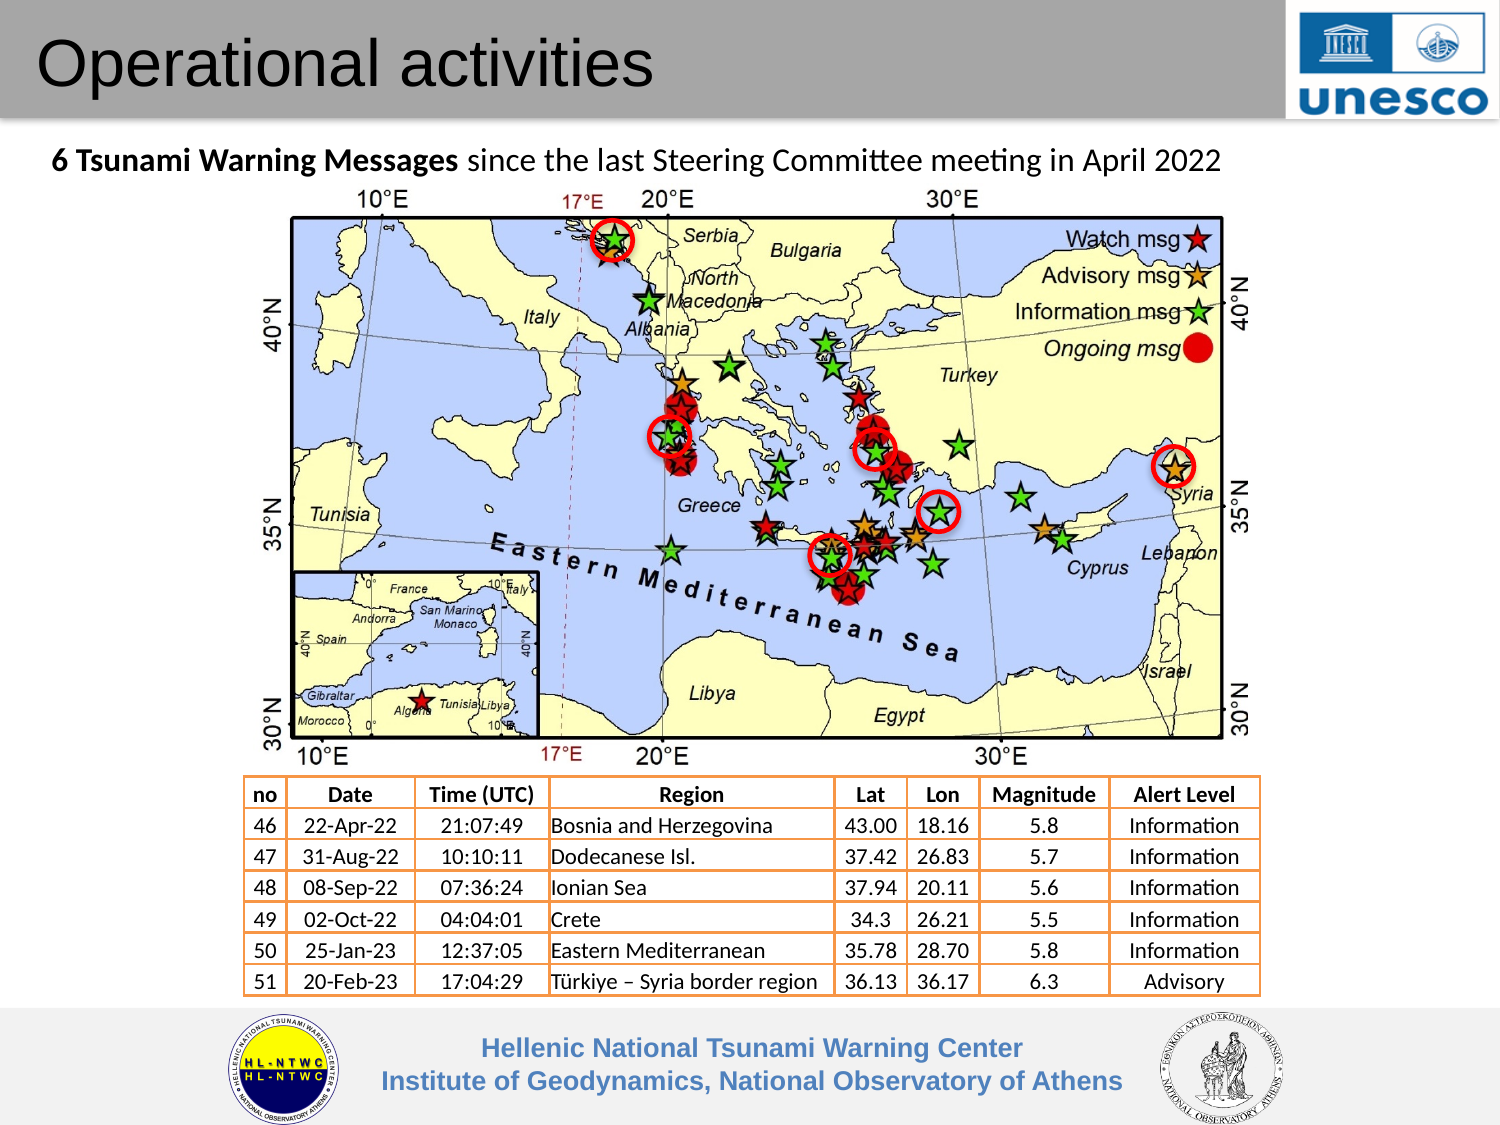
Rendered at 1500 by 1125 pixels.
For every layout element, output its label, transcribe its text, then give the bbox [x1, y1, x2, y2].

table_cell 43.00 [836, 809, 906, 838]
table_cell 37.42 [836, 840, 906, 869]
table_cell Bosnia and Herzegovina [551, 809, 833, 838]
table_cell Information [1111, 934, 1259, 963]
text_box [0, 0, 1282, 118]
table_cell 51 [245, 965, 285, 994]
table_cell 46 [245, 809, 285, 838]
table_header Region [551, 778, 833, 807]
table_cell 5.8 [981, 809, 1108, 838]
table_header Magnitude [981, 778, 1108, 807]
table_cell 28.70 [908, 934, 978, 963]
table_cell 18.16 [908, 809, 978, 838]
table_cell 20-Feb-23 [288, 965, 414, 994]
table_cell 31-Aug-22 [288, 840, 414, 869]
text_box 6 Tsunami Warning Messages since the last Steering Committee meeting in April 2022 [51, 138, 1453, 362]
table_cell 5.5 [981, 903, 1108, 931]
table_cell 04:04:01 [416, 903, 548, 931]
table_cell 22-Apr-22 [288, 809, 414, 838]
table_cell 49 [245, 903, 285, 931]
table_header Lon [908, 778, 978, 807]
table_cell 47 [245, 840, 285, 869]
picture [1160, 1012, 1283, 1124]
table_cell 25-Jan-23 [288, 934, 414, 963]
table_cell 34.3 [836, 903, 906, 931]
table_cell 5.6 [981, 872, 1108, 900]
table_cell Dodecanese Isl. [551, 840, 833, 869]
table_cell Information [1111, 872, 1259, 900]
table_cell Advisory [1111, 965, 1259, 994]
table_header Lat [836, 778, 906, 807]
table_cell Information [1111, 840, 1259, 869]
picture [1285, 0, 1500, 119]
table_cell Information [1111, 903, 1259, 931]
table_cell 35.78 [836, 934, 906, 963]
table_cell 20.11 [908, 872, 978, 900]
table_cell 12:37:05 [416, 934, 548, 963]
table_cell 6.3 [981, 965, 1108, 994]
table_header no [245, 778, 285, 807]
table_cell Information [1111, 809, 1259, 838]
table_header Alert Level [1111, 778, 1259, 807]
table_cell 37.94 [836, 872, 906, 900]
table_cell Ionian Sea [551, 872, 833, 900]
text_box Operational activities [29, 12, 663, 108]
table_cell 21:07:49 [416, 809, 548, 838]
table_cell Türkiye – Syria border region [551, 965, 833, 994]
table_header Time (UTC) [416, 778, 548, 807]
table_cell Crete [551, 903, 833, 931]
table_cell 02-Oct-22 [288, 903, 414, 931]
table_cell 50 [245, 934, 285, 963]
table_cell 17:04:29 [416, 965, 548, 994]
table_cell 10:10:11 [416, 840, 548, 869]
table_cell 08-Sep-22 [288, 872, 414, 900]
table_cell 26.83 [908, 840, 978, 869]
table_cell 5.7 [981, 840, 1108, 869]
table_cell Eastern Mediterranean [551, 934, 833, 963]
table_cell 36.13 [836, 965, 906, 994]
table_cell 48 [245, 872, 285, 900]
picture [228, 1014, 339, 1125]
table_cell 36.17 [908, 965, 978, 994]
table_cell 07:36:24 [416, 872, 548, 900]
table_cell 26.21 [908, 903, 978, 931]
table_cell 5.8 [981, 934, 1108, 963]
table_header Date [288, 778, 414, 807]
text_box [253, 183, 1248, 768]
